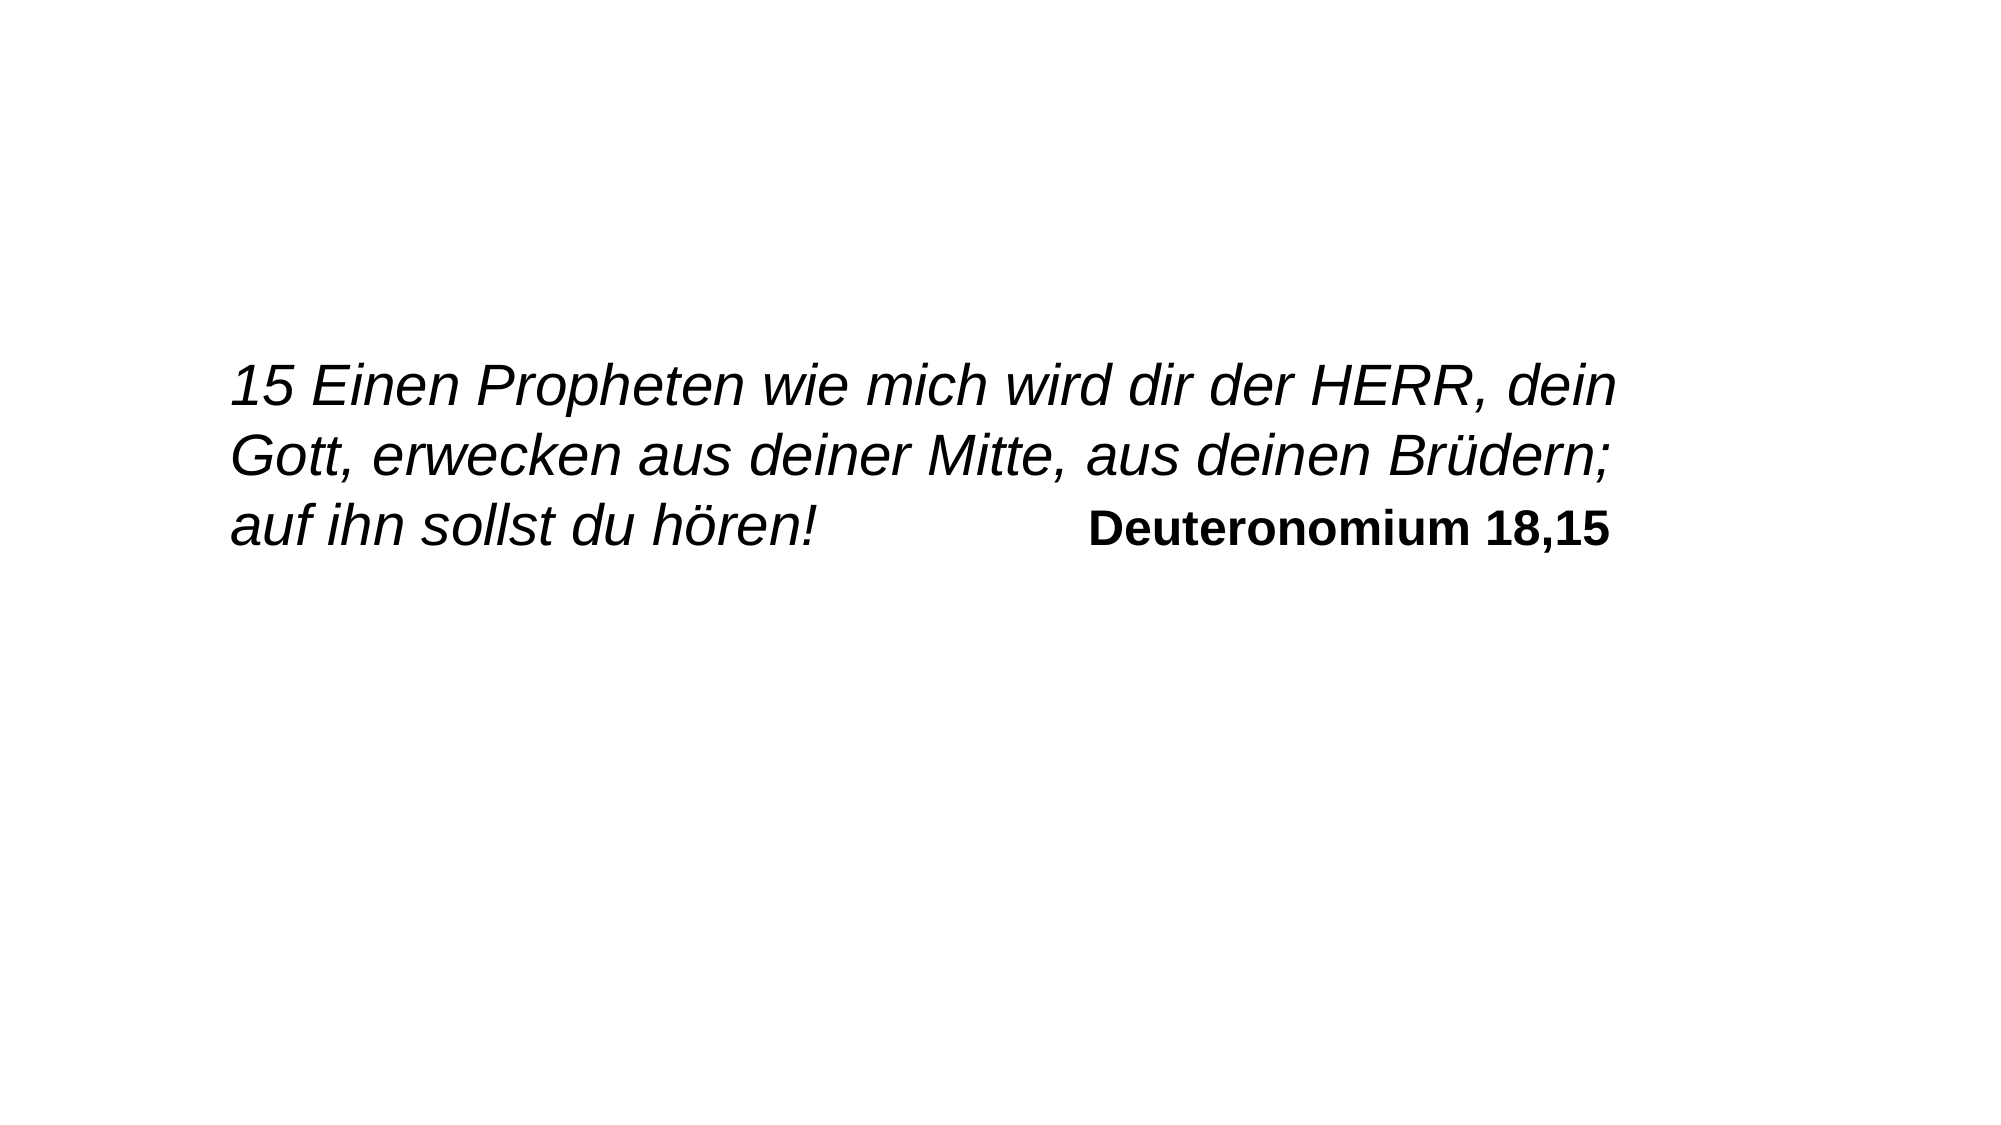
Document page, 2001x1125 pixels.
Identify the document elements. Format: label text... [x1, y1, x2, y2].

text_box 15 Einen Propheten wie mich wird dir der HERR, dein Gott, erwecken aus deiner Mitte, aus deinen Brüdern; auf ihn sollst du hören! Deuteronomium 18,15 [215, 339, 1672, 565]
